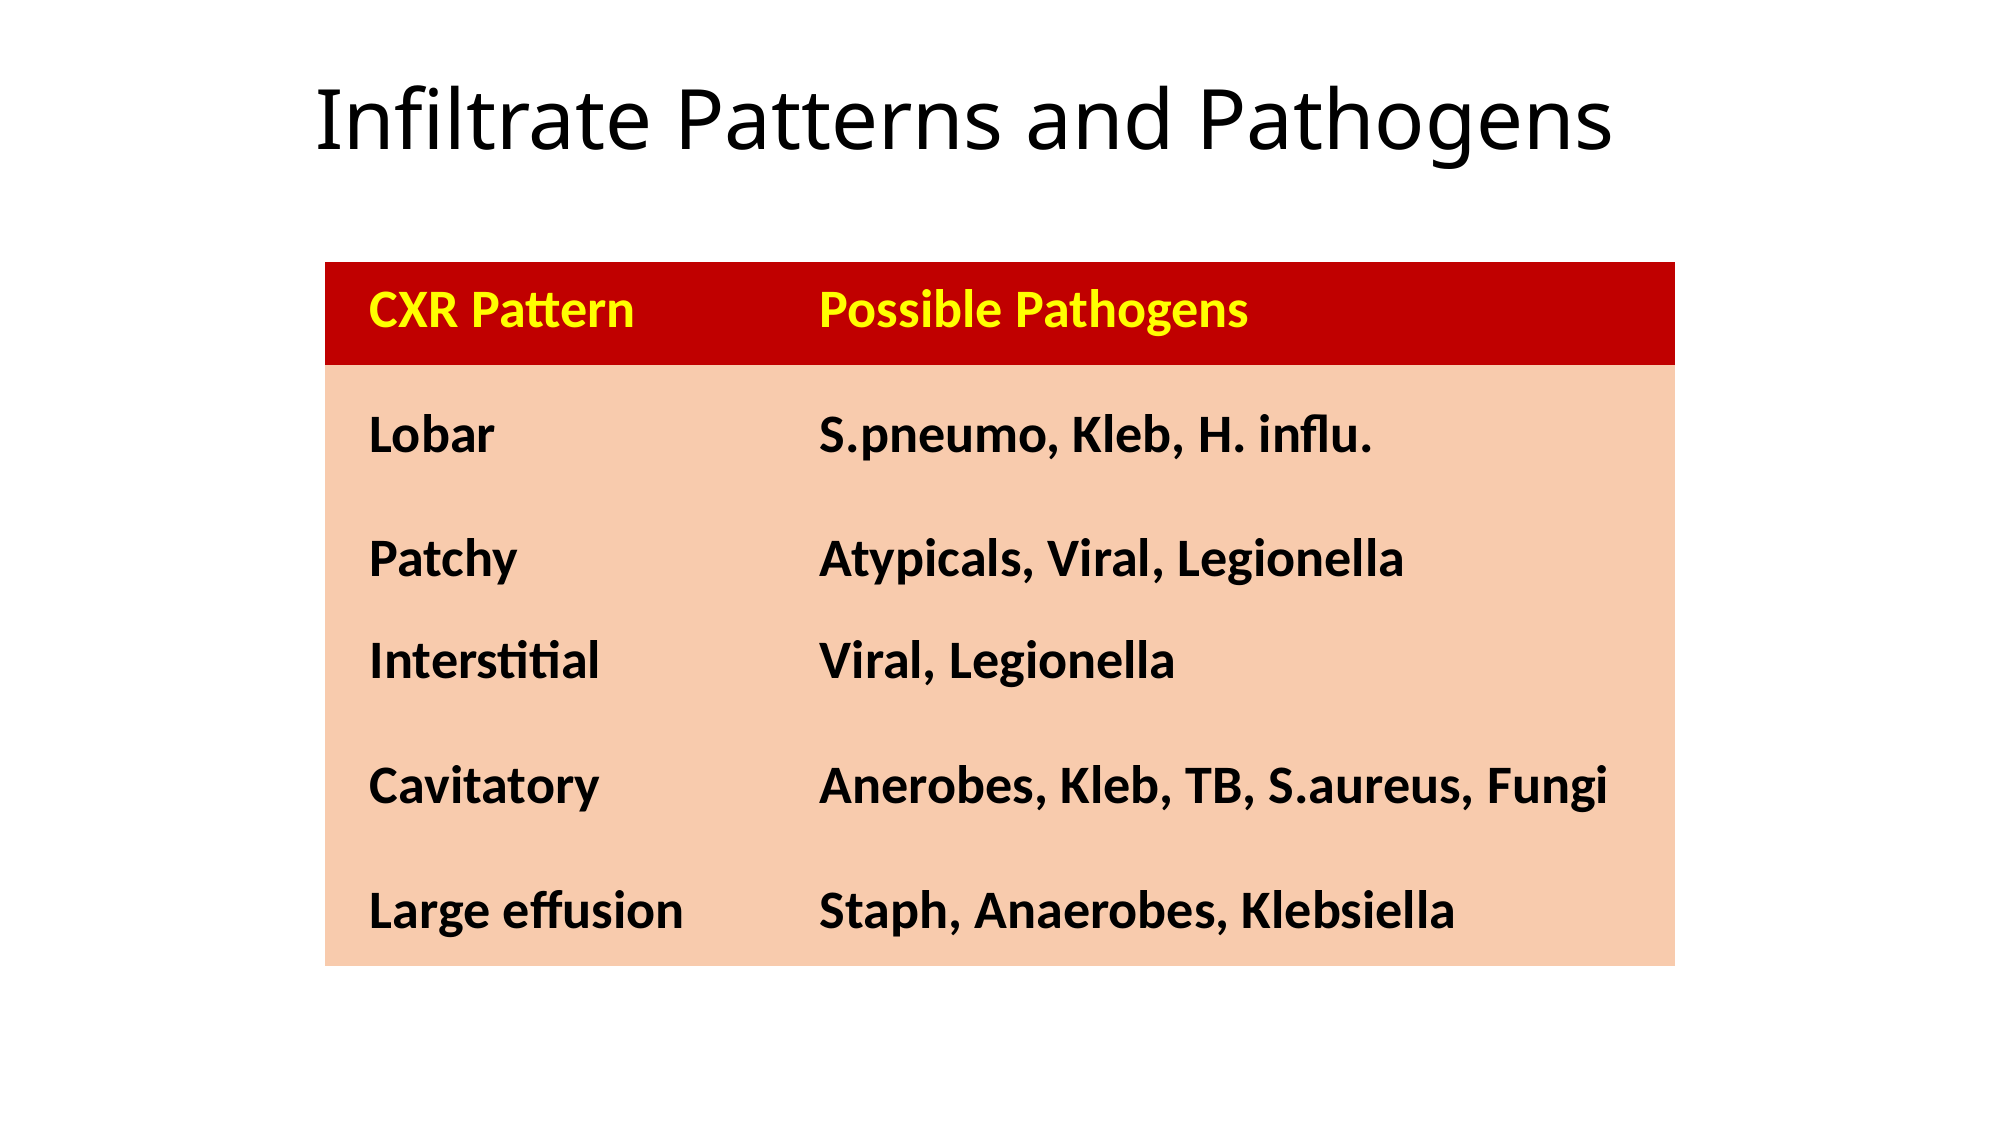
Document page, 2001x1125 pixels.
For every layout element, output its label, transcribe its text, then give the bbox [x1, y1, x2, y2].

table_cell Staph, Anaerobes, Klebsiella [775, 864, 1675, 966]
table_cell Interstitial [325, 614, 775, 716]
table_cell Lobar [325, 365, 775, 512]
table_cell Viral, Legionella [775, 614, 1675, 716]
table_cell Atypicals, Viral, Legionella [775, 512, 1675, 614]
title Infiltrate Patterns and Pathogens [300, 45, 1713, 200]
table_cell Anerobes, Kleb, TB, S.aureus, Fungi [775, 716, 1675, 864]
table_header Possible Pathogens [775, 262, 1675, 365]
table_cell Large effusion [325, 864, 775, 966]
table_cell S.pneumo, Kleb, H. influ. [775, 365, 1675, 512]
table_cell Patchy [325, 512, 775, 614]
table_cell Cavitatory [325, 716, 775, 864]
table_header CXR Pattern [325, 262, 775, 365]
